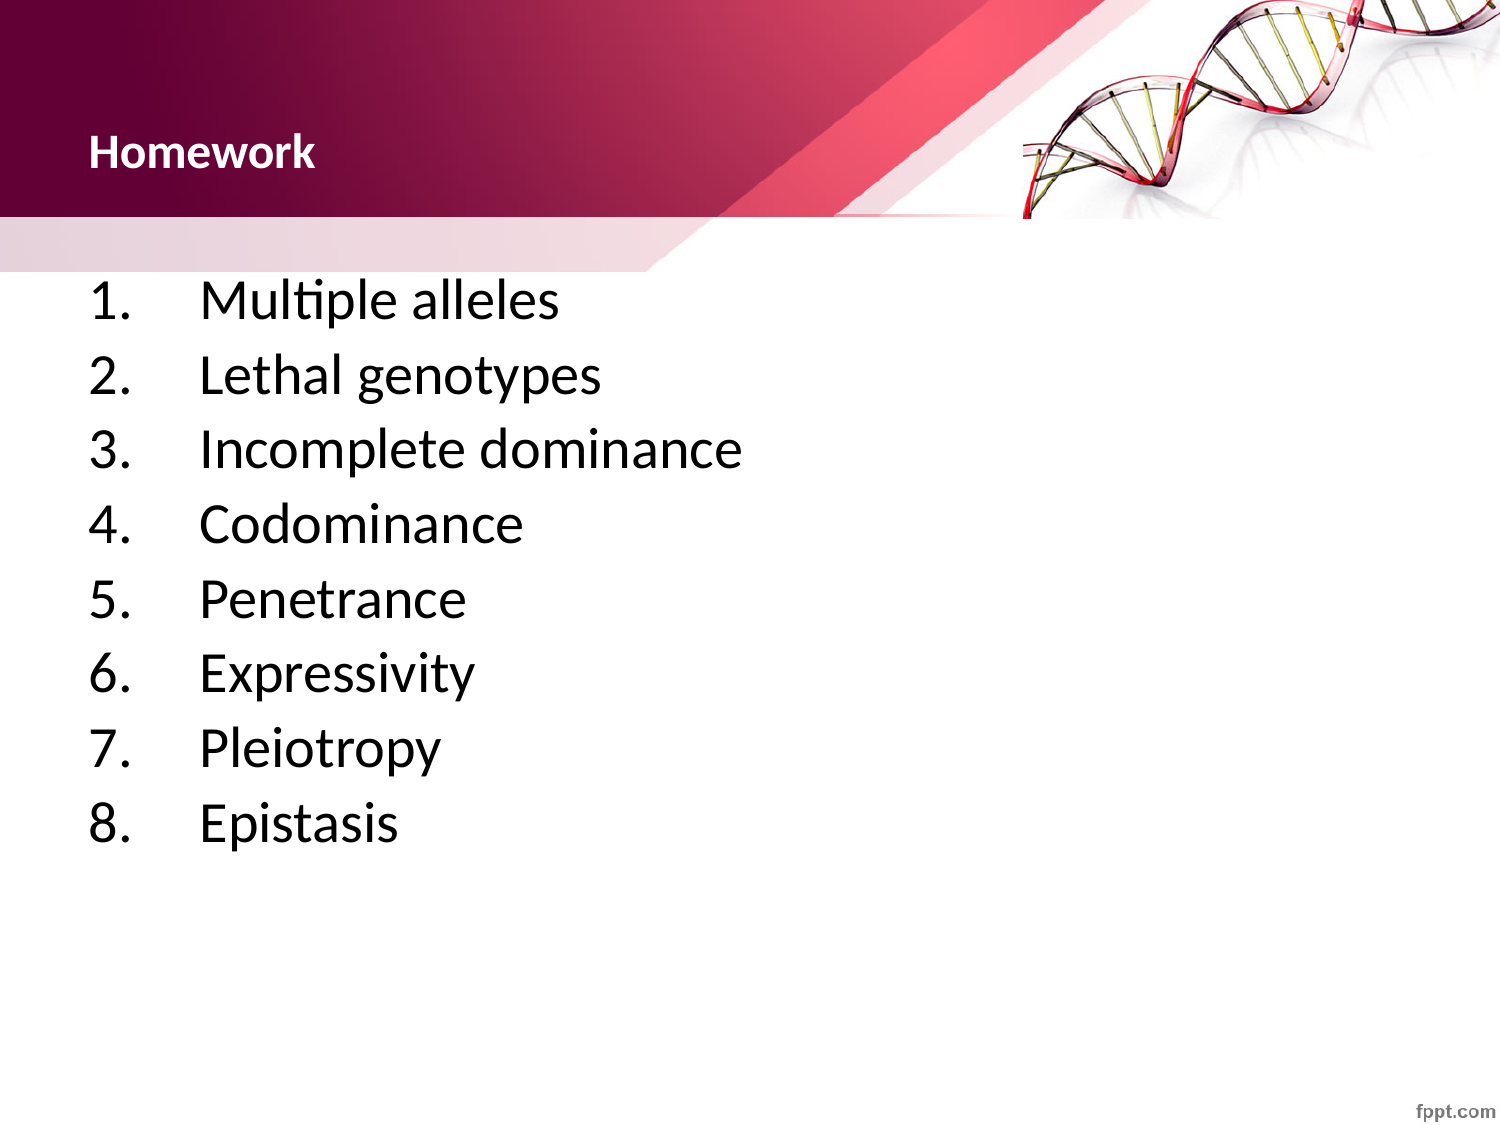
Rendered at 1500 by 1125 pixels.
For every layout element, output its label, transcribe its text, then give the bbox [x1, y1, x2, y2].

list Multiple alleles Lethal genotypes Incomplete dominance Codominance Penetrance Expressivity Pleiotropy Epistasis [73, 261, 1424, 905]
picture [0, 0, 1500, 1125]
title Homework [73, 111, 1424, 187]
